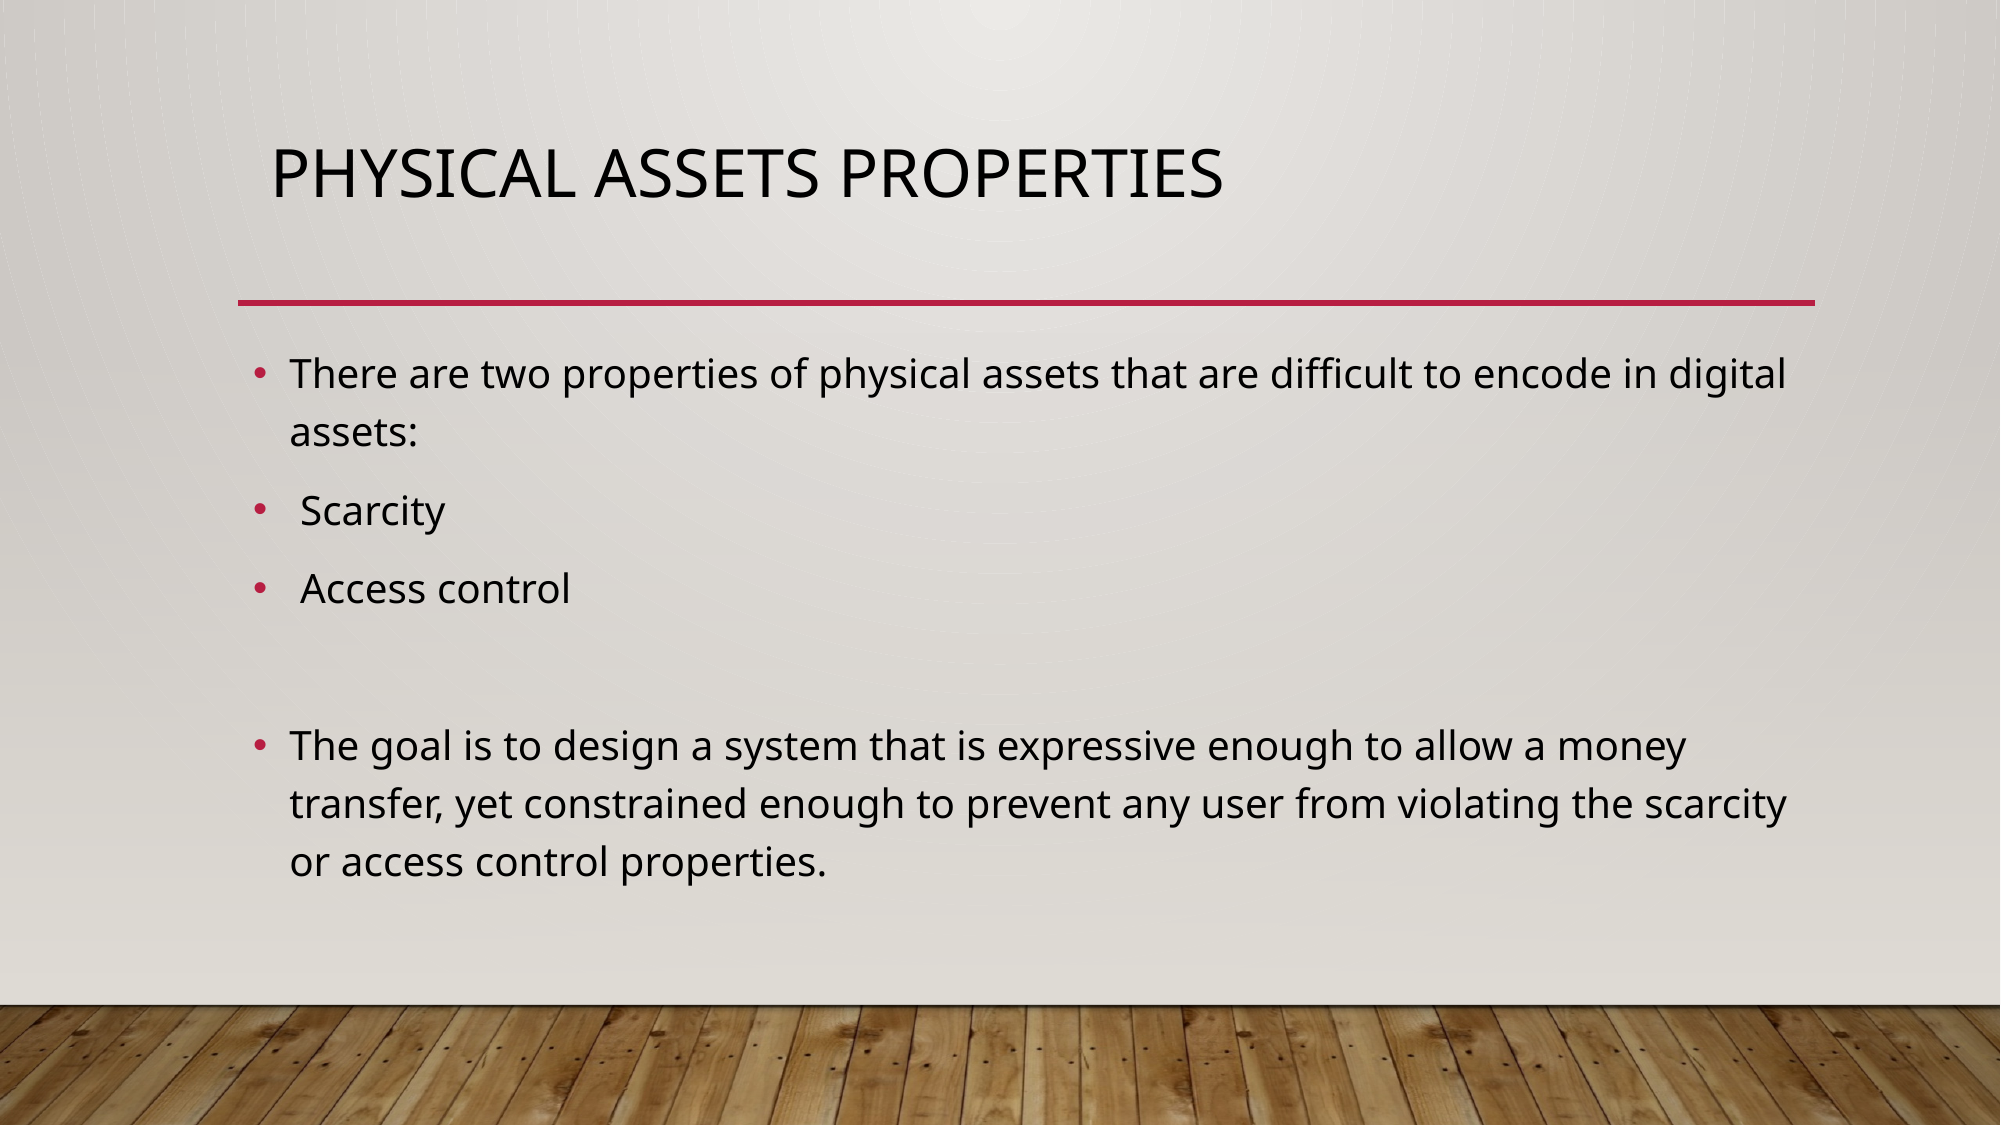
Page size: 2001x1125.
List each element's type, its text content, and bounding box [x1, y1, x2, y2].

list There are two properties of physical assets that are difficult to encode in digital assets: Scarcity Access control The goal is to design a system that is expressive enough to allow a money transfer, yet constrained enough to prevent any user from violating the scarcity or access control properties. [238, 330, 1814, 897]
picture [0, 1005, 2000, 1125]
title Physical assets properties [238, 131, 1814, 305]
